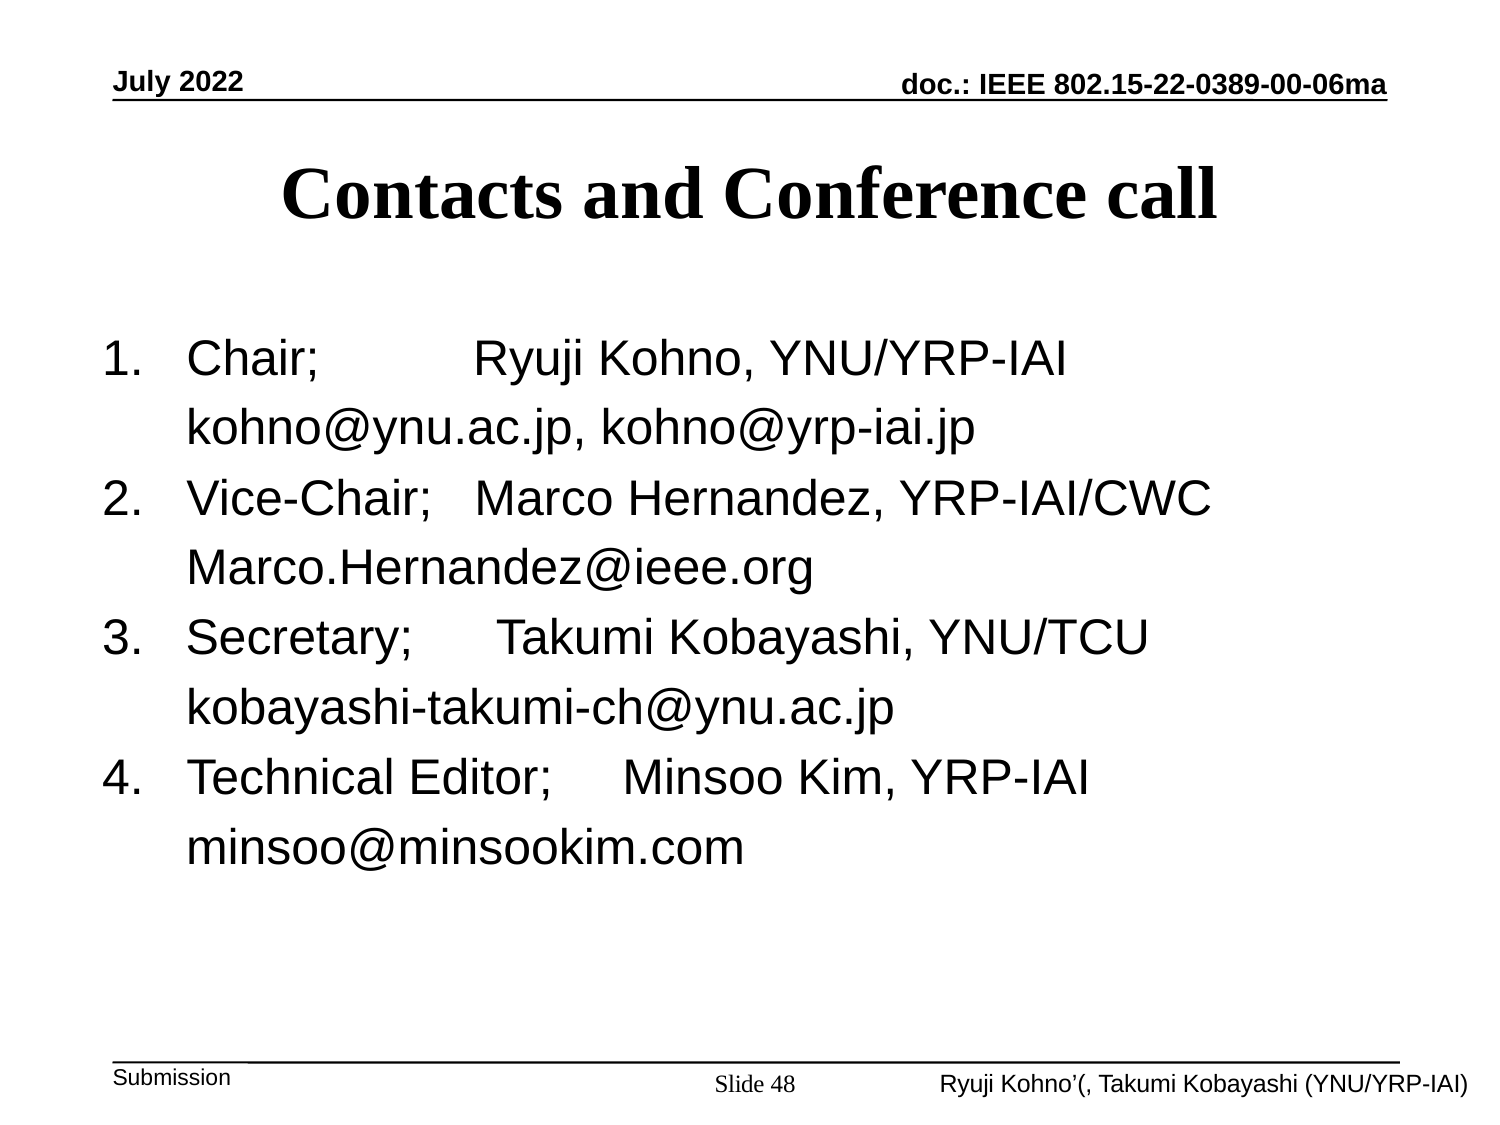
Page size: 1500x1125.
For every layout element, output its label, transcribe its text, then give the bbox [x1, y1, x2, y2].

title Contacts and Conference call [112, 139, 1388, 238]
text_box Slide 48 [712, 1068, 802, 1125]
footer Ryuji Kohno’(, Takumi Kobayashi (YNU/YRP-IAI) [937, 1068, 1500, 1100]
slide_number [112, 0, 375, 98]
list Chair; Ryuji Kohno, YNU/YRP-IAI kohno@ynu.ac.jp, kohno@yrp-iai.jp Vice-Chair; Marco Hernandez, YRP-IAI/CWC Marco.Hernandez@ieee.org 3. Secretary; Takumi Kobayashi, YNU/TCU kobayashi-takumi-ch@ynu.ac.jp Technical Editor; Minsoo Kim, YRP-IAI minsoo@minsookim.com [86, 317, 1471, 1038]
